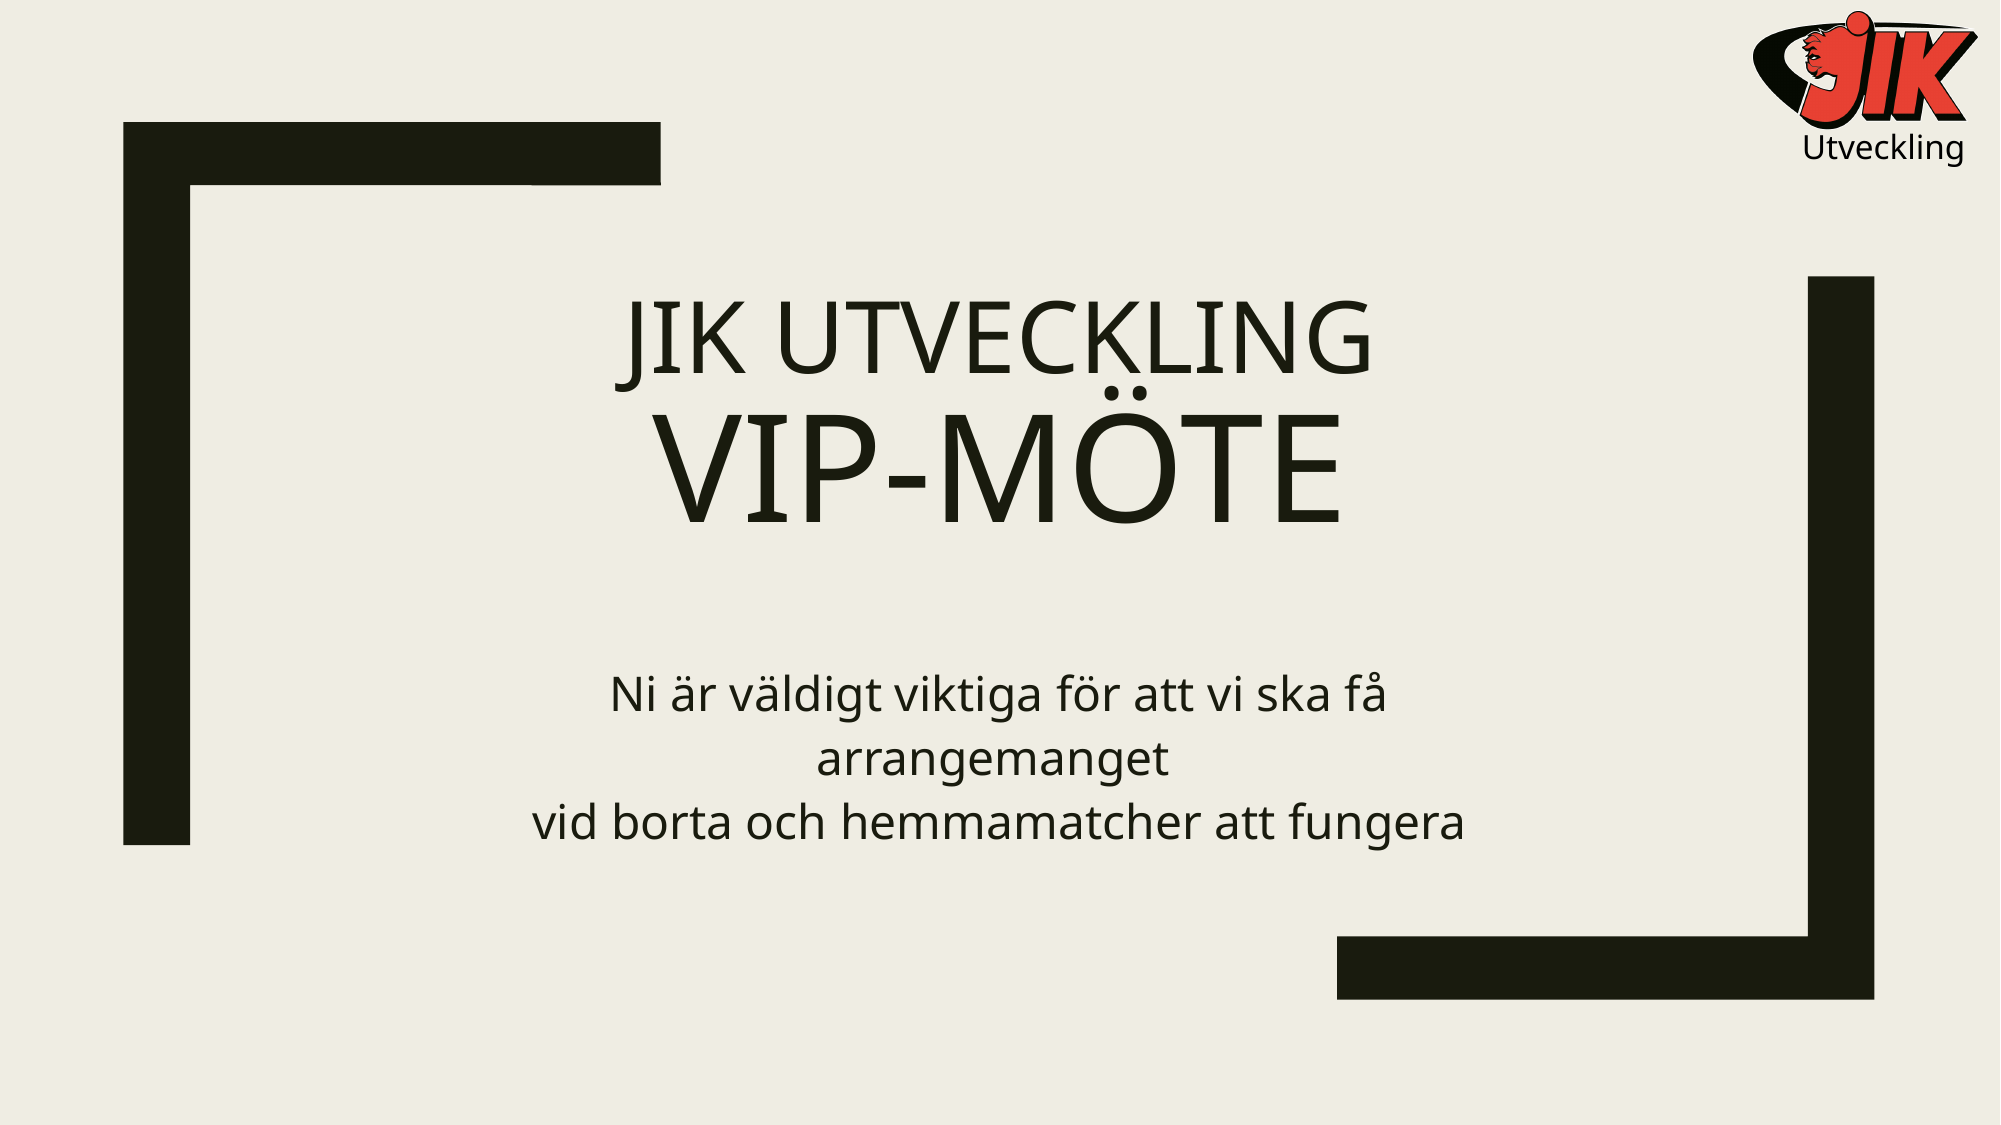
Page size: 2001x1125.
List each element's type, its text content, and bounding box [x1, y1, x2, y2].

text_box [1752, 10, 1983, 175]
subtitle Ni är väldigt viktiga för att vi ska få arrangemanget vid borta och hemmamatcher att fungera [439, 649, 1561, 828]
title JIK Utveckling VIP-möte [314, 218, 1686, 563]
